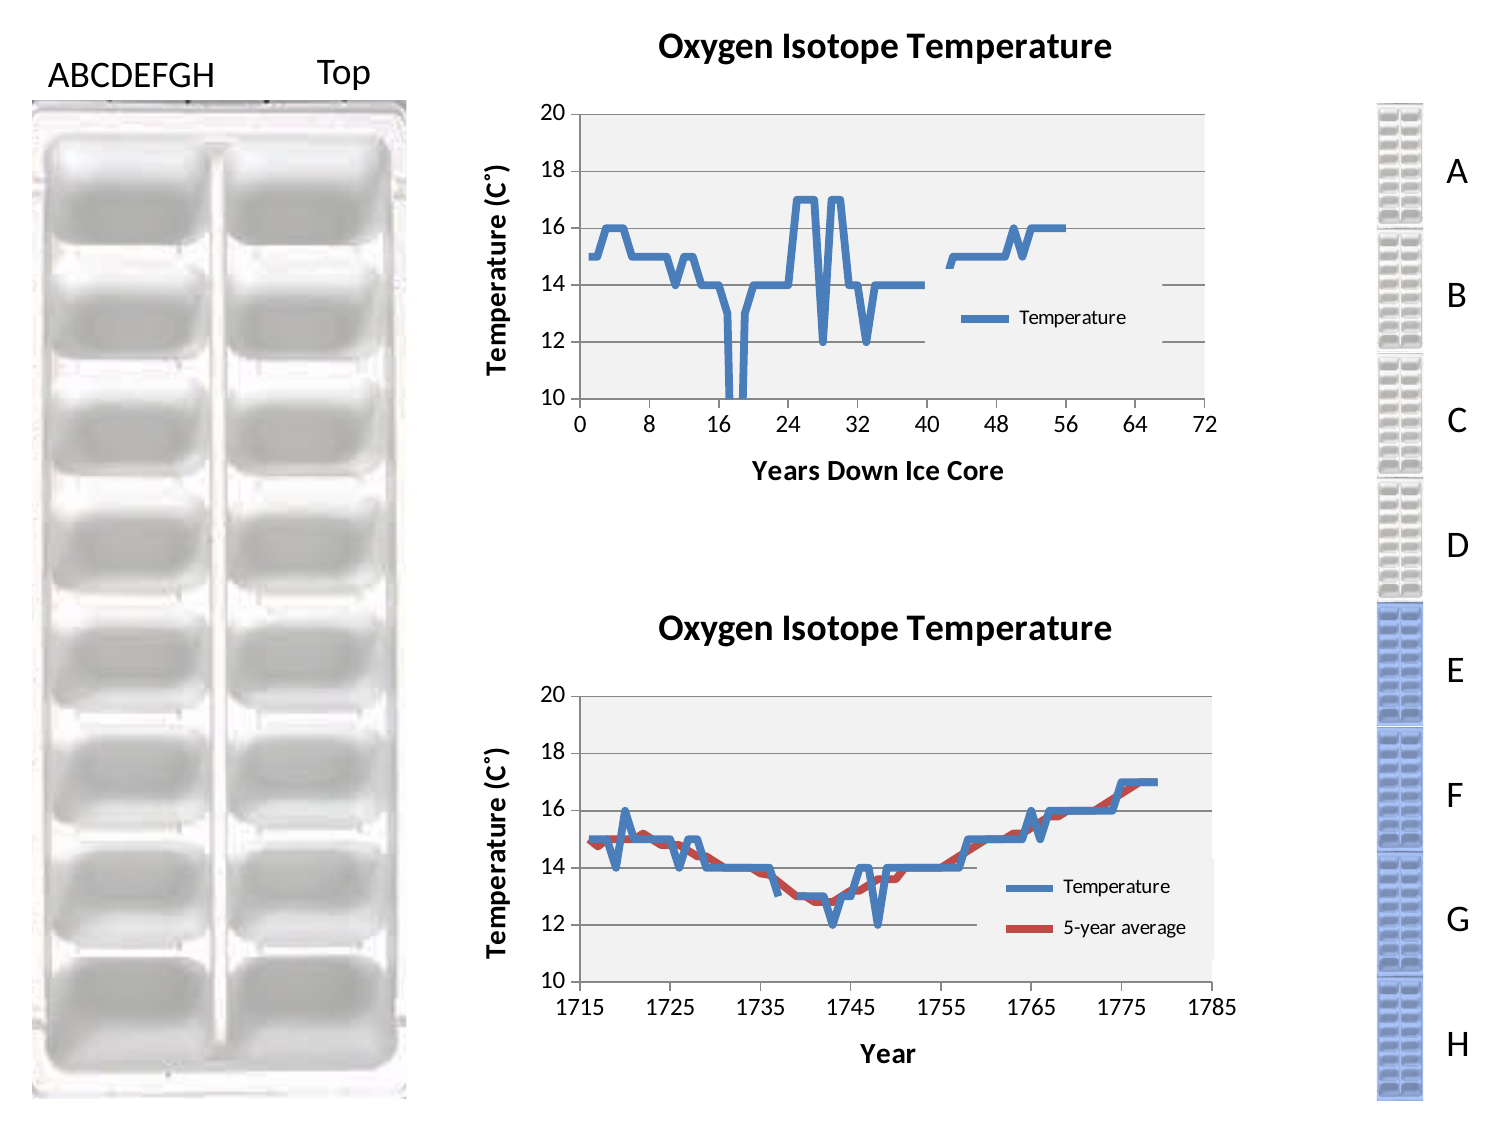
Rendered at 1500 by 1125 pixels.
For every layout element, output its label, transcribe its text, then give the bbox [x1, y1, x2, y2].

text_box C [1432, 387, 1483, 448]
chart [433, 581, 1338, 1125]
text_box F [1431, 762, 1479, 822]
text_box D [1431, 512, 1485, 573]
text_box Top [302, 39, 387, 100]
chart [433, 0, 1338, 543]
text_box G [1431, 886, 1486, 947]
text_box A [1431, 138, 1484, 198]
text_box H [1431, 1011, 1485, 1072]
picture [1337, 353, 1462, 602]
picture [1338, 765, 1462, 813]
text_box E [1431, 637, 1480, 698]
picture [1338, 890, 1462, 937]
picture [1338, 640, 1462, 688]
picture [1338, 103, 1462, 352]
picture [0, 100, 719, 1099]
text_box B [1431, 263, 1483, 323]
picture [1338, 1014, 1462, 1062]
text_box ABCDEFGH [33, 42, 231, 103]
